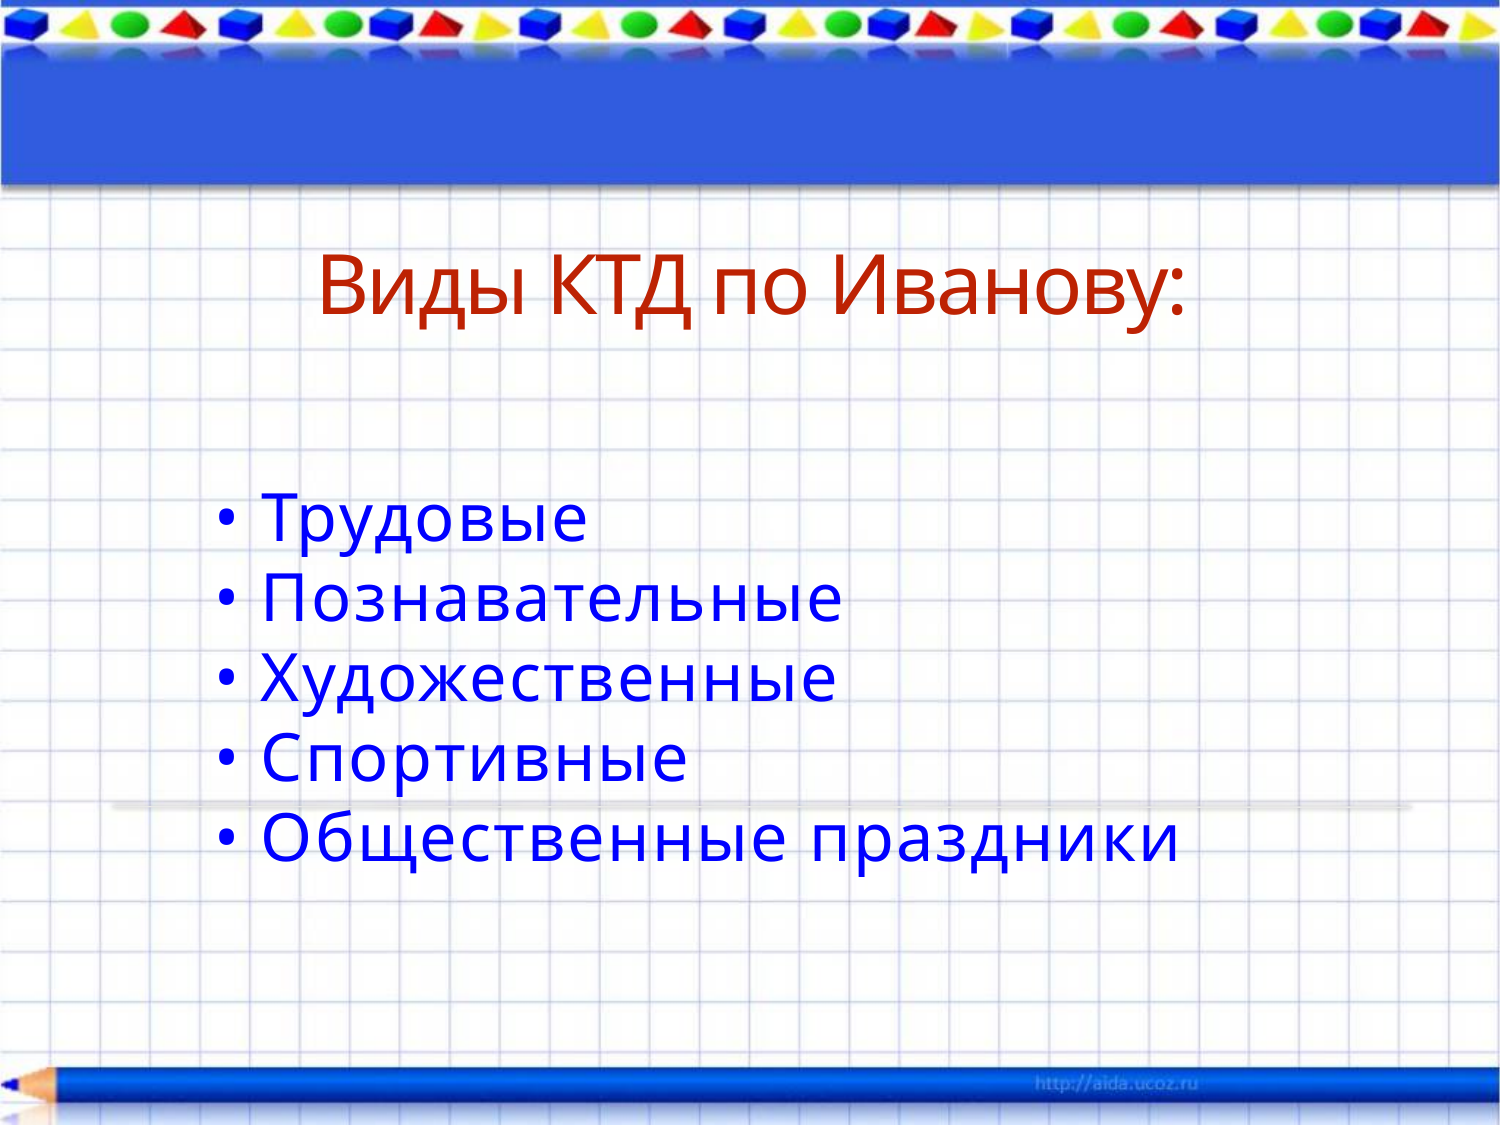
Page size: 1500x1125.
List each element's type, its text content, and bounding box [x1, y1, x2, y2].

title Виды КТД по Иванову: [112, 113, 1413, 339]
list • Трудовые • Познавательные • Художественные • Спортивные • Общественные праздники [200, 397, 1500, 559]
picture [0, 0, 1500, 1125]
